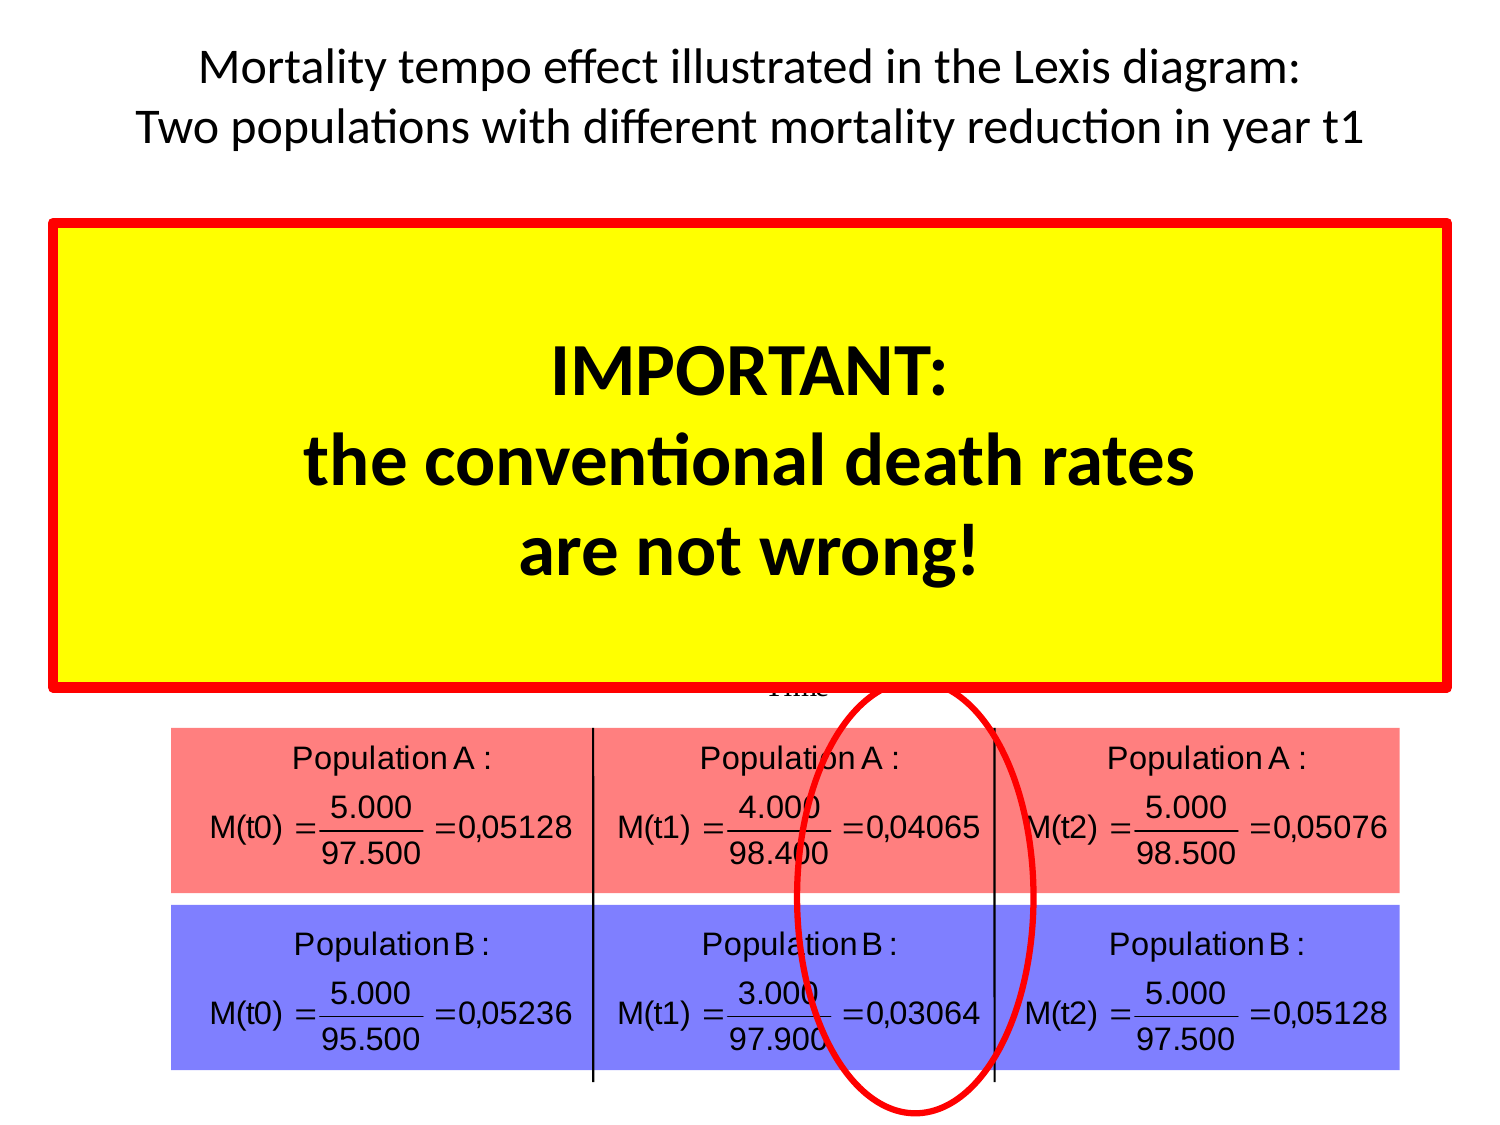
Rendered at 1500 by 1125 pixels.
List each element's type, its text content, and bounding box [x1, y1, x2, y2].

text_box Mortality tempo effect illustrated in the Lexis diagram: Two populations with different mortality reduction in year t1 [0, 7, 1500, 180]
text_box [29, 182, 1436, 740]
text_box IMPORTANT: the conventional death rates are not wrong! [1440, 222, 1447, 688]
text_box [170, 727, 1400, 1083]
text_box [863, 1091, 968, 1114]
